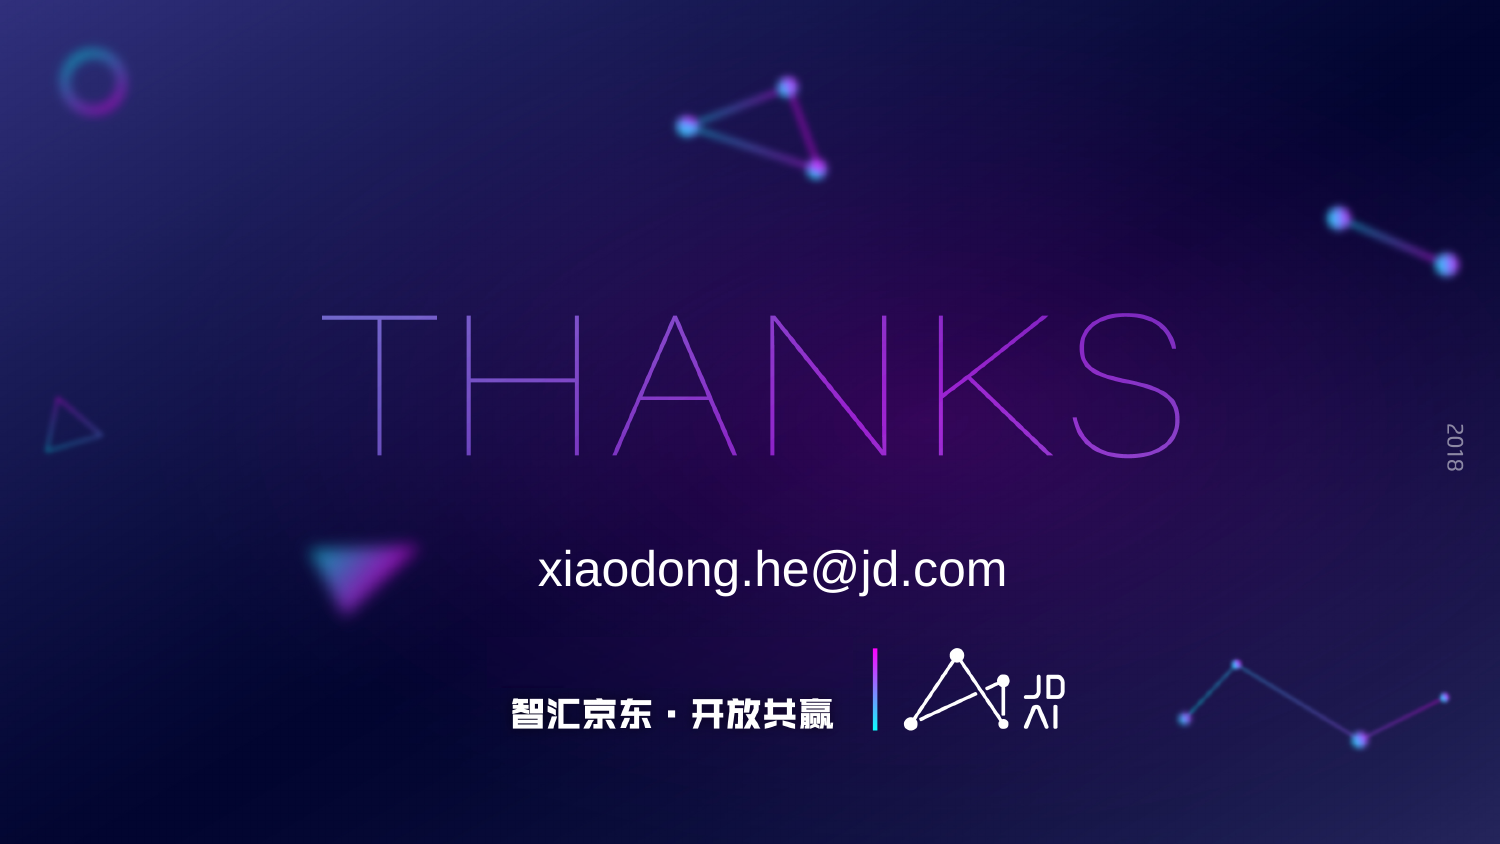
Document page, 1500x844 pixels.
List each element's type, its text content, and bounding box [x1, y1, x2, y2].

text_box xiaodong.he@jd.com [523, 529, 1023, 605]
picture [0, 0, 1500, 844]
